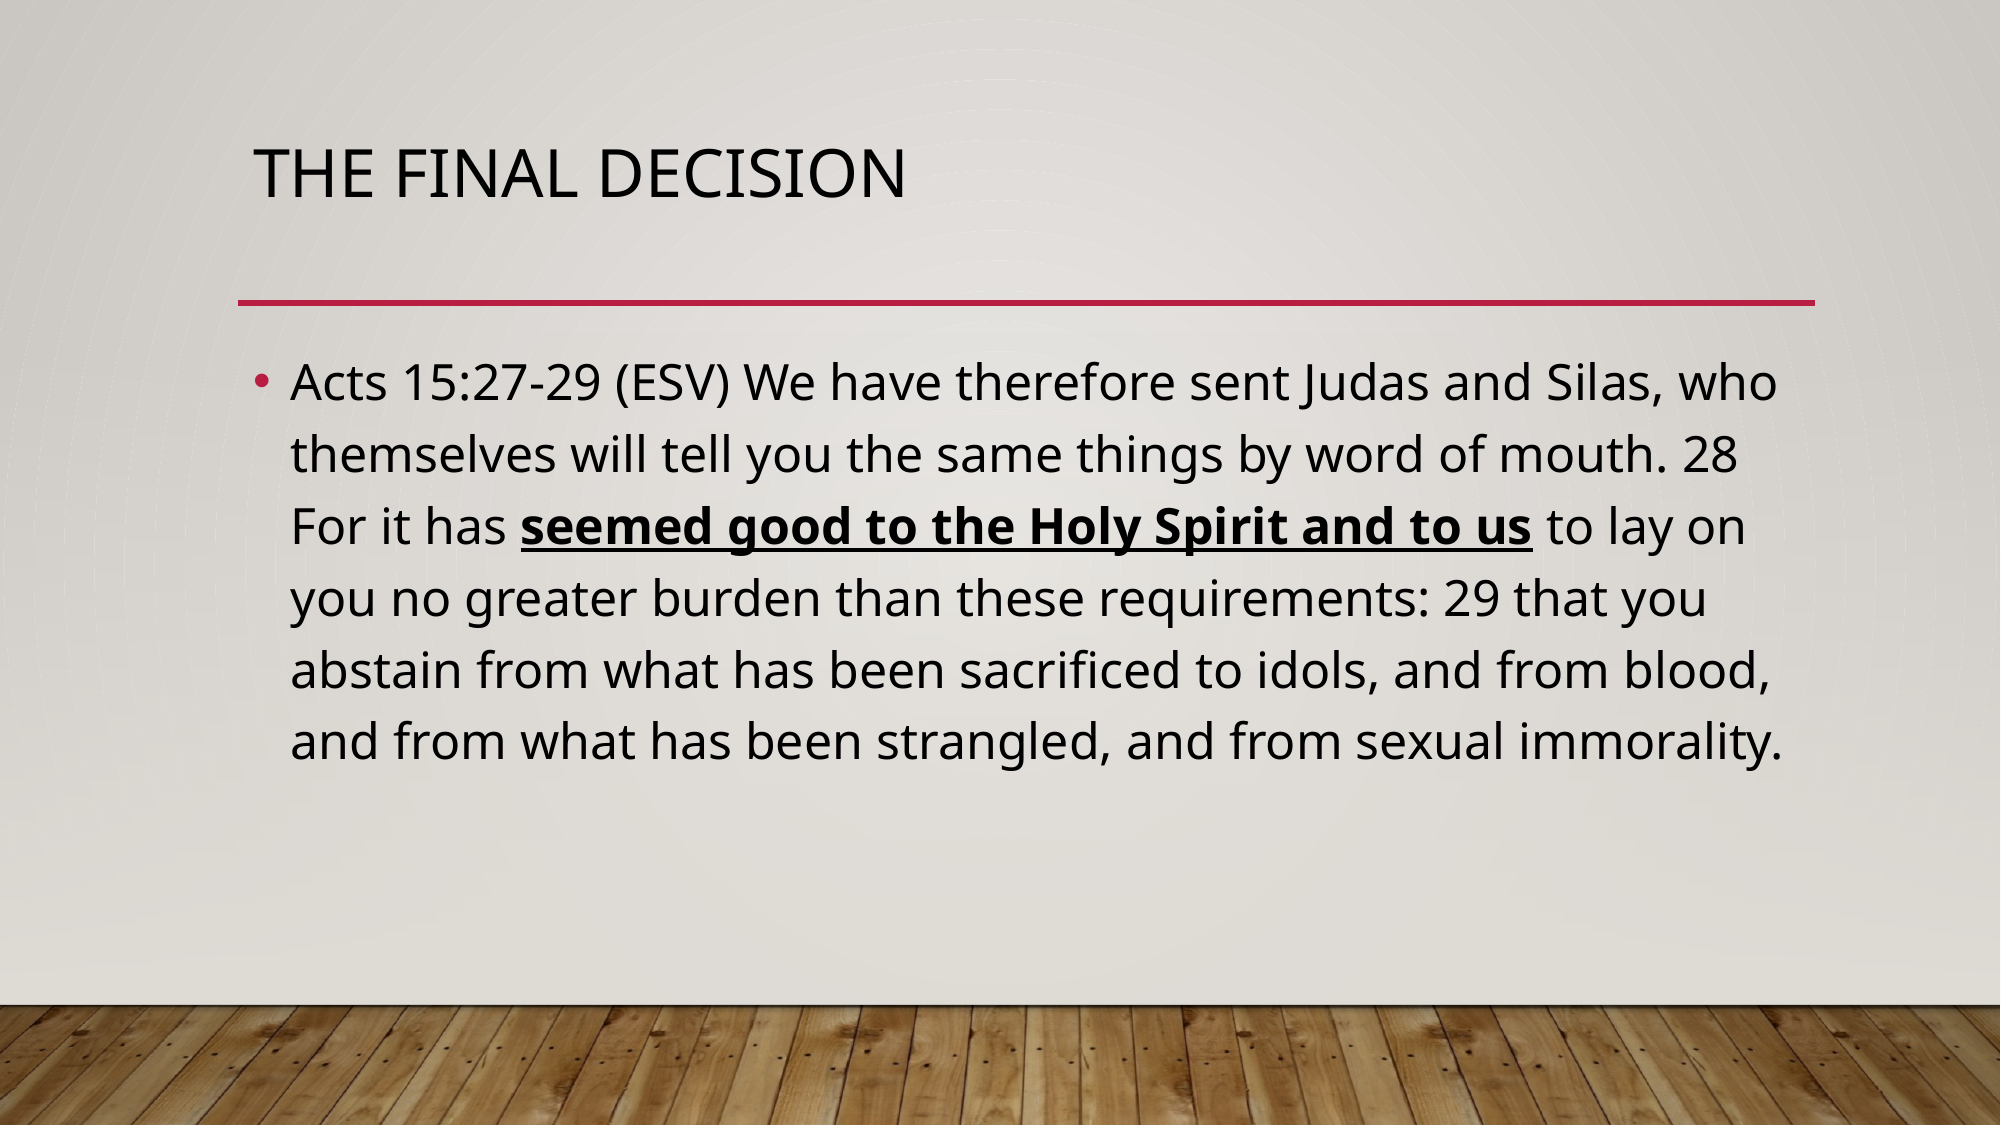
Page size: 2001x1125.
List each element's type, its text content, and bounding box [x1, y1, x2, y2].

list Acts 15:27-29 (ESV) We have therefore sent Judas and Silas, who themselves will tell you the same things by word of mouth. 28 For it has seemed good to the Holy Spirit and to us to lay on you no greater burden than these requirements: 29 that you abstain from what has been sacrificed to idols, and from blood, and from what has been strangled, and from sexual immorality. [238, 330, 1814, 897]
picture [0, 1005, 2000, 1125]
title The final decision [238, 131, 1814, 305]
